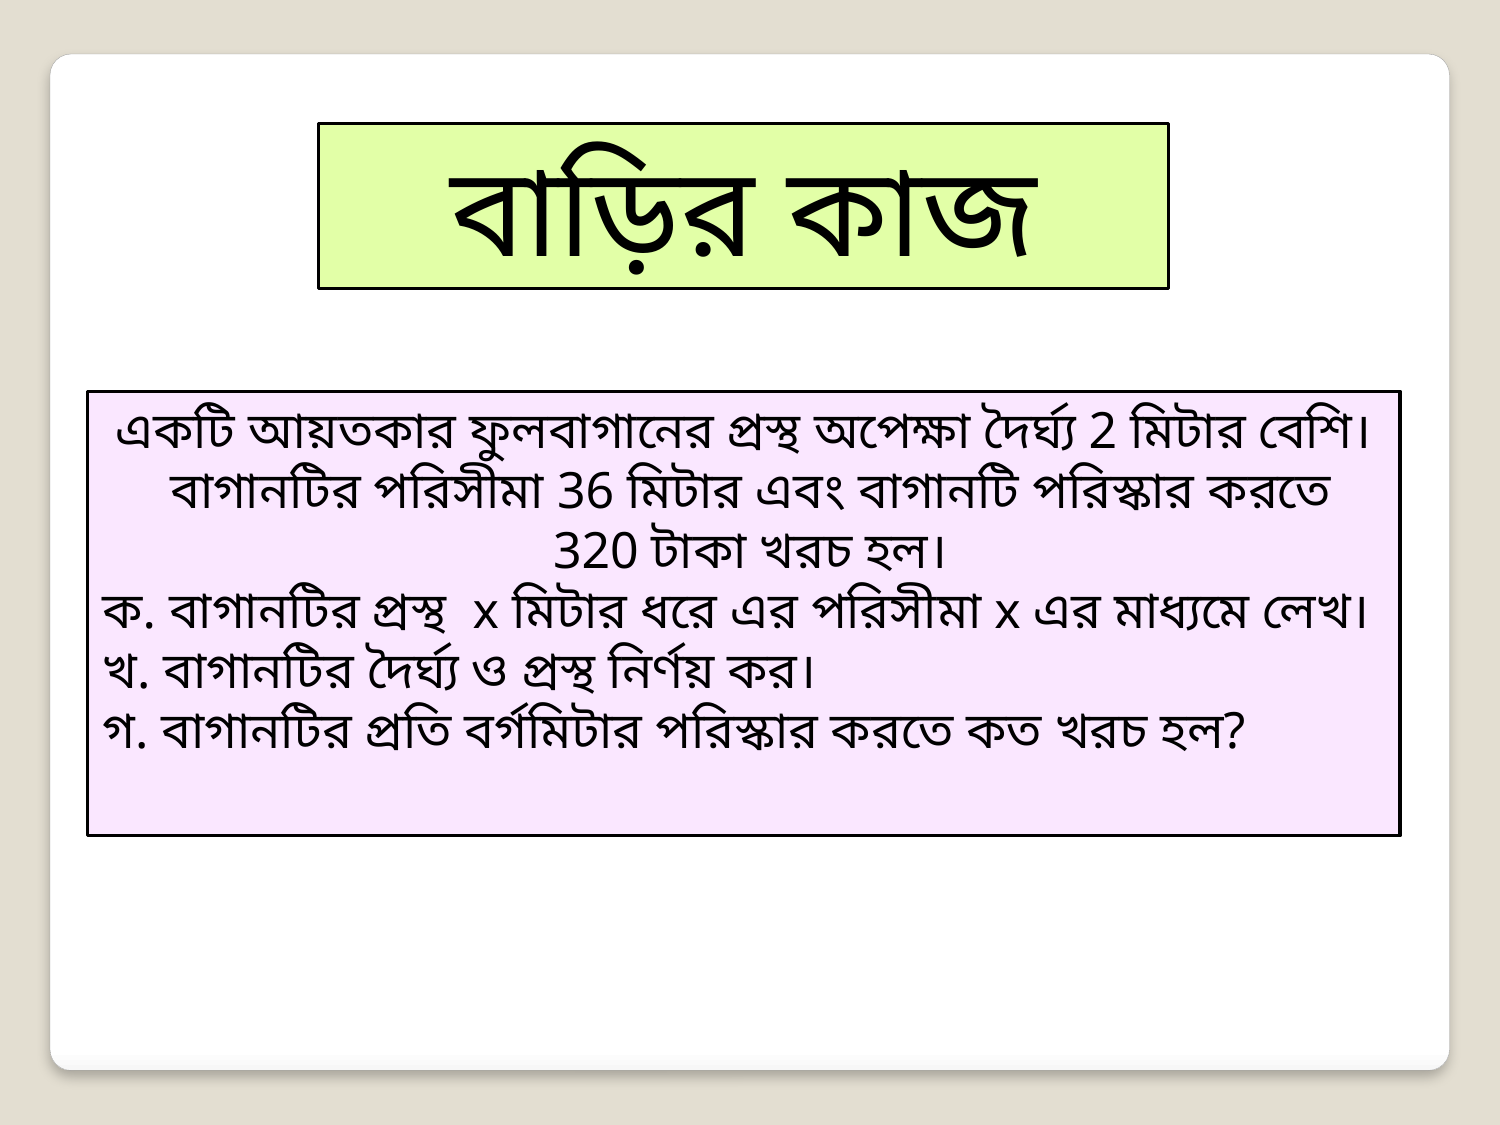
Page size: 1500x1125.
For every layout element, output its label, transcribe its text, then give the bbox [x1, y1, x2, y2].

text_box বাড়ির কাজ [318, 123, 1169, 289]
text_box একটি আয়তকার ফুলবাগানের প্রস্থ অপেক্ষা দৈর্ঘ্য 2 মিটার বেশি। বাগানটির পরিসীমা 36 মিটার এবং বাগানটি পরিস্কার করতে 320 টাকা খরচ হল। ক. বাগানটির প্রস্থ x মিটার ধরে এর পরিসীমা x এর মাধ্যমে লেখ। খ. বাগানটির দৈর্ঘ্য ও প্রস্থ নির্ণয় কর। গ. বাগানটির প্রতি বর্গমিটার পরিস্কার করতে কত খরচ হল? [87, 391, 1400, 836]
